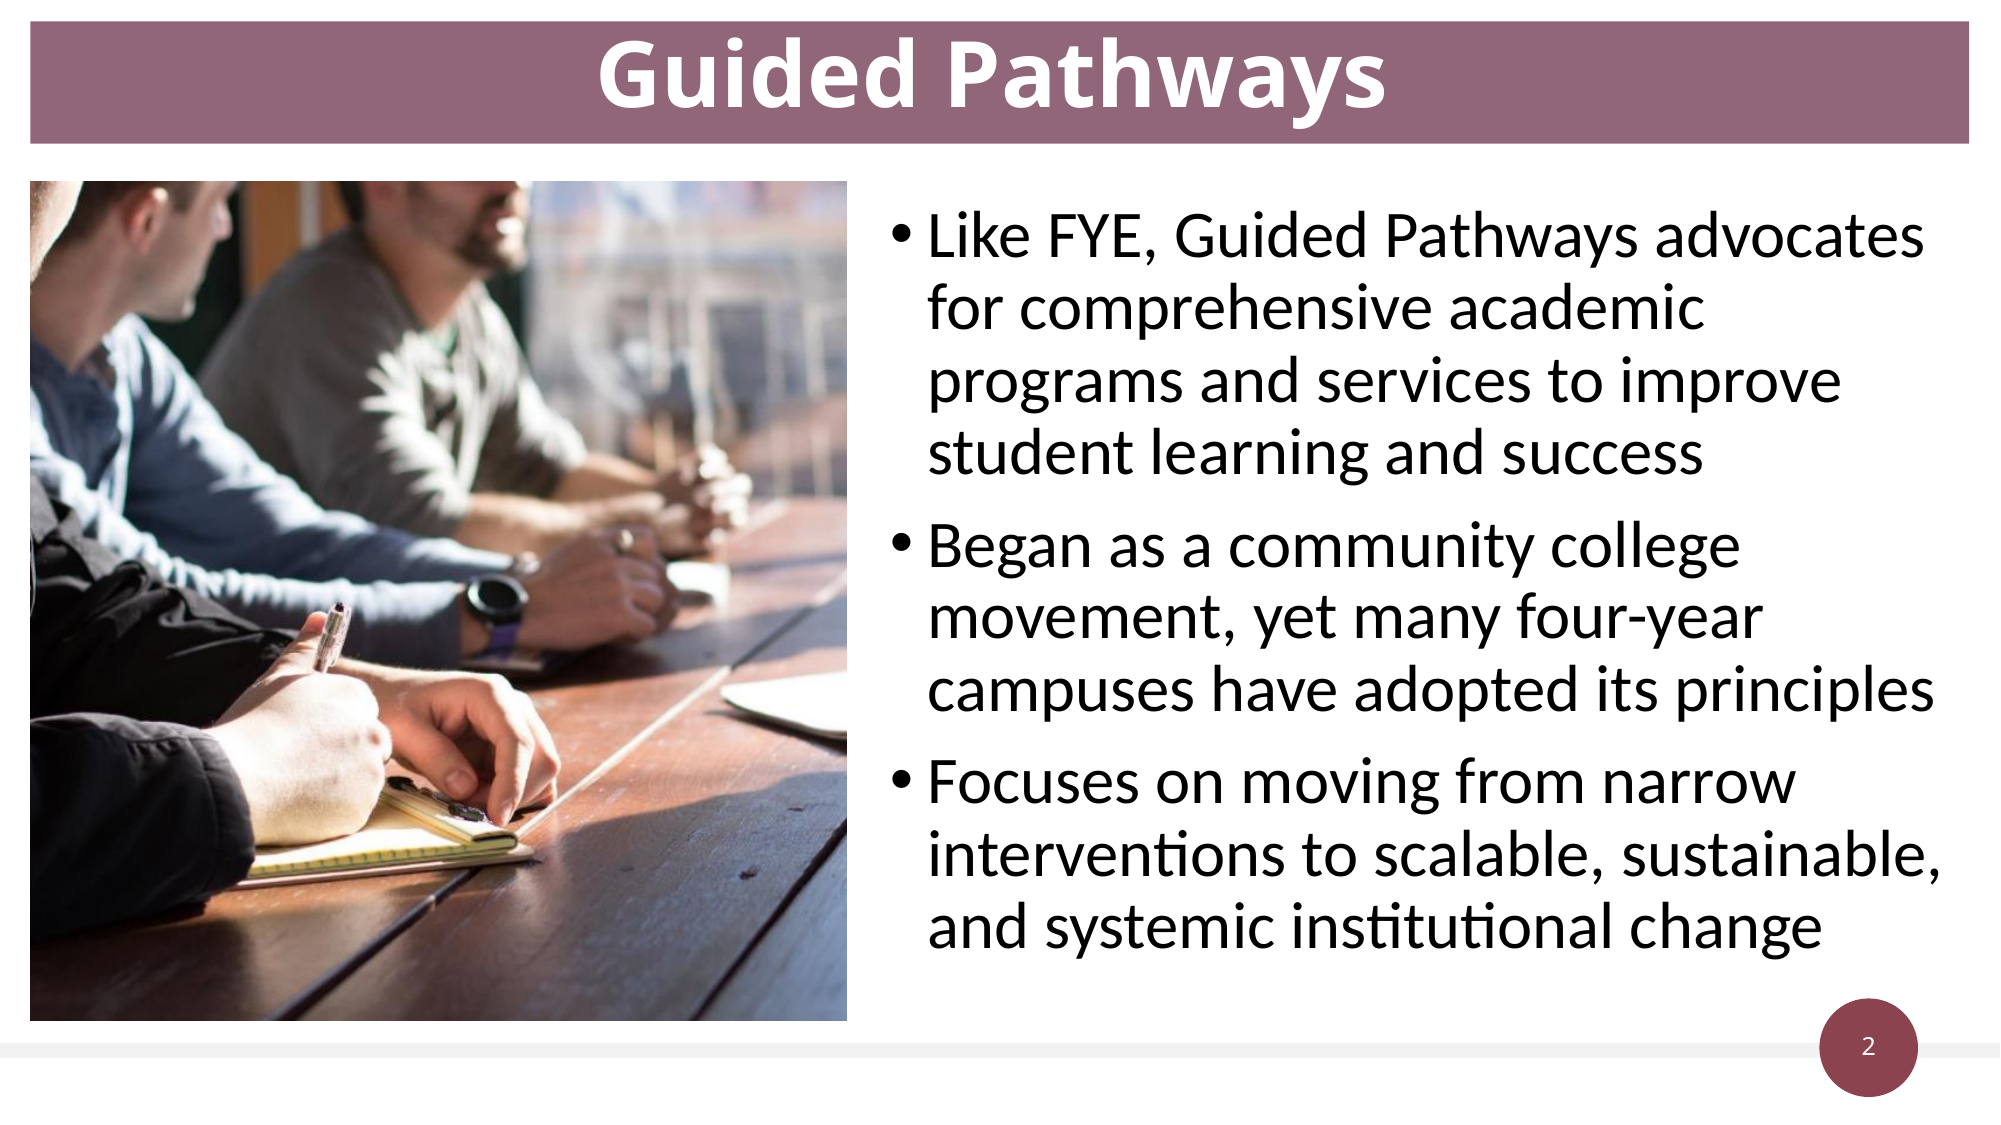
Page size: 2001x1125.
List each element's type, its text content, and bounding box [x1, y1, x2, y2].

picture [30, 181, 847, 1021]
list Like FYE, Guided Pathways advocates for comprehensive academic programs and services to improve student learning and success Began as a community college movement, yet many four-year campuses have adopted its principles Focuses on moving from narrow interventions to scalable, sustainable, and systemic institutional change [874, 192, 1970, 1021]
text_box Guided Pathways [30, 21, 1970, 144]
